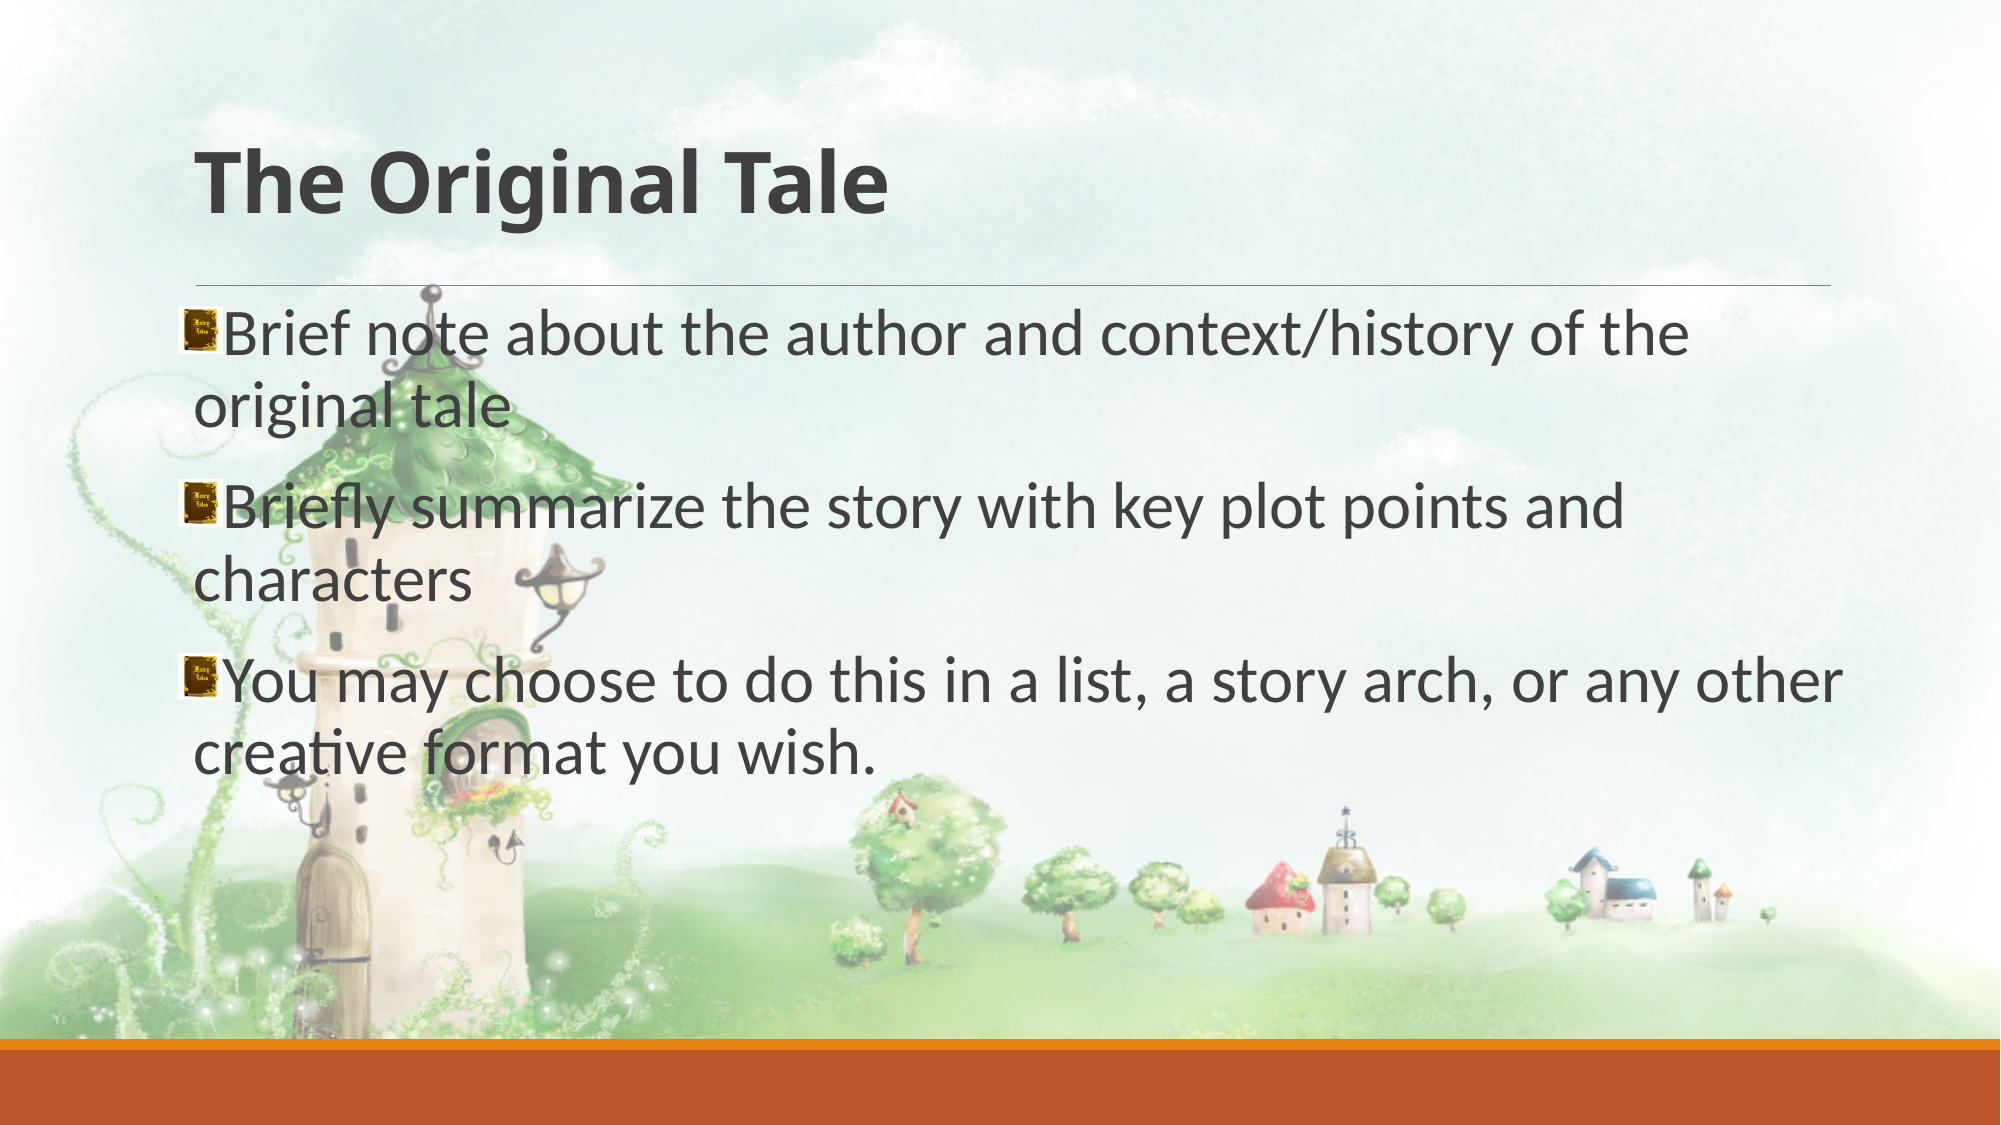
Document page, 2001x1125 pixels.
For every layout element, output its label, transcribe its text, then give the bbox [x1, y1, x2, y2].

list Brief note about the author and context/history of the original tale Briefly summarize the story with key plot points and characters You may choose to do this in a list, a story arch, or any other creative format you wish. [178, 290, 1888, 1082]
picture [178, 306, 223, 354]
title The Original Tale [178, 134, 1829, 290]
picture [178, 479, 223, 527]
picture [178, 653, 223, 700]
